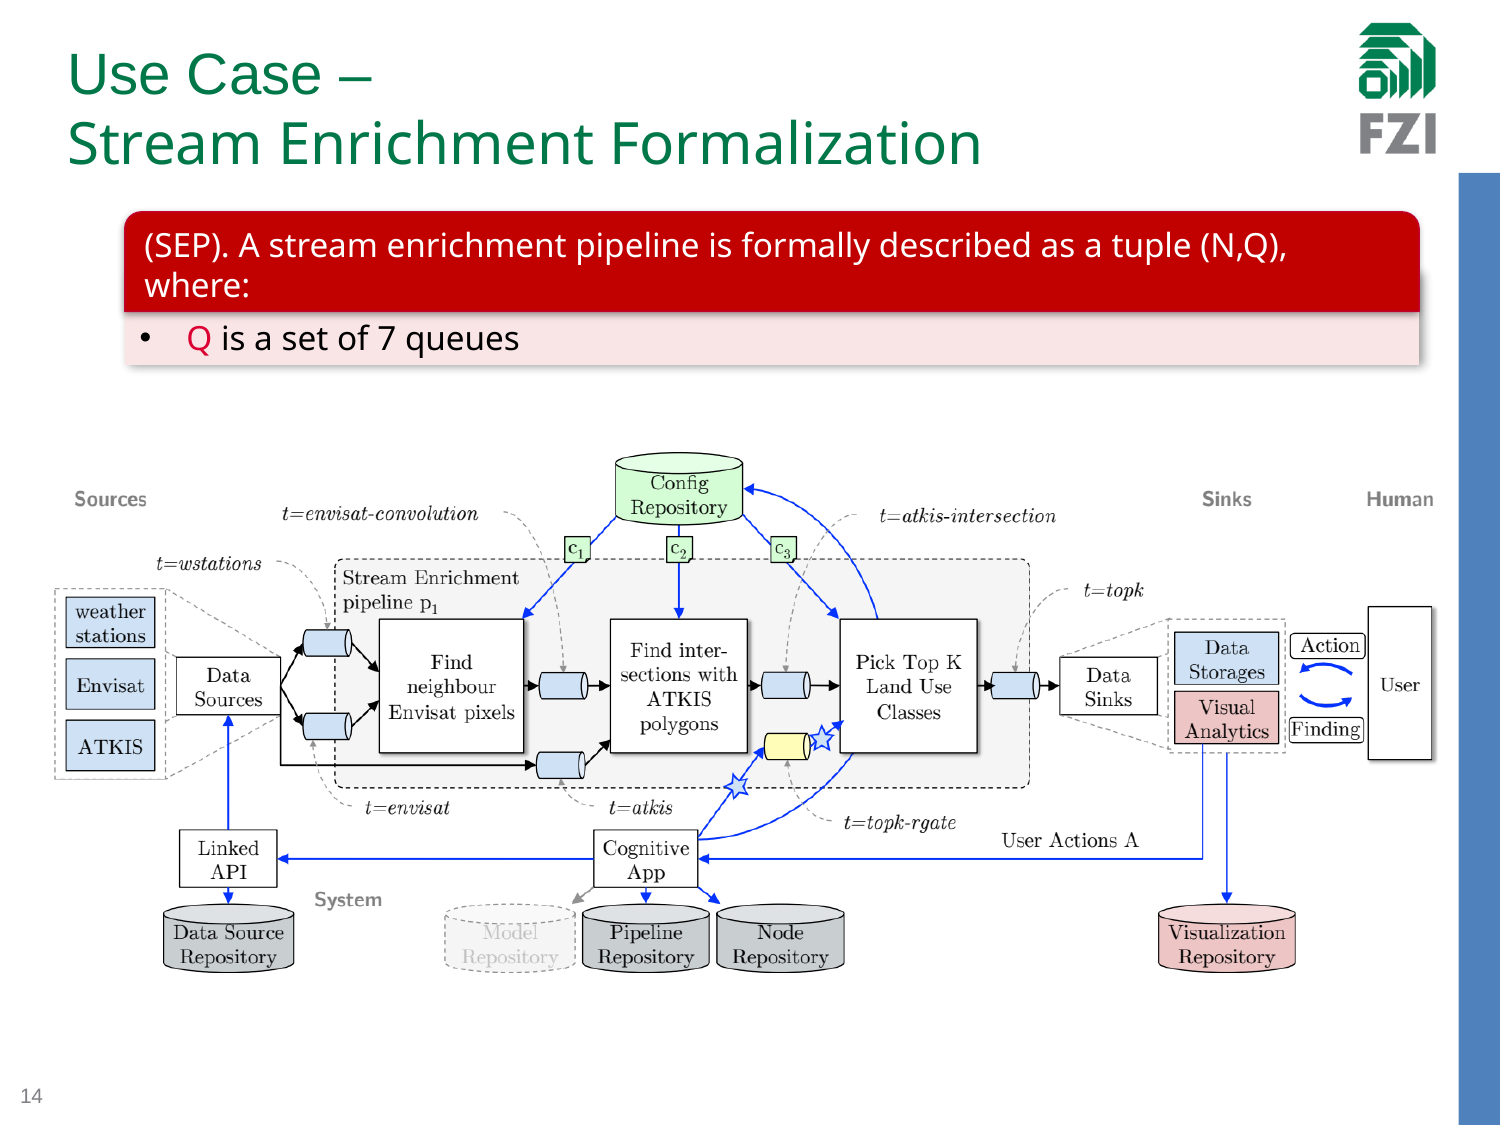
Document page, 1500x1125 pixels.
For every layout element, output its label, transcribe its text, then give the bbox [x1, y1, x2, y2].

text_box <number> [0, 1064, 58, 1125]
text_box (SEP). A stream enrichment pipeline is formally described as a tuple (N,Q), where: [124, 211, 1420, 313]
text_box N is a set of 3 nodes Q is a set of 7 queues [124, 319, 1420, 366]
text_box Use Case – Stream Enrichment Formalization [52, 30, 1317, 182]
picture [1356, 20, 1438, 156]
picture [52, 451, 1442, 973]
